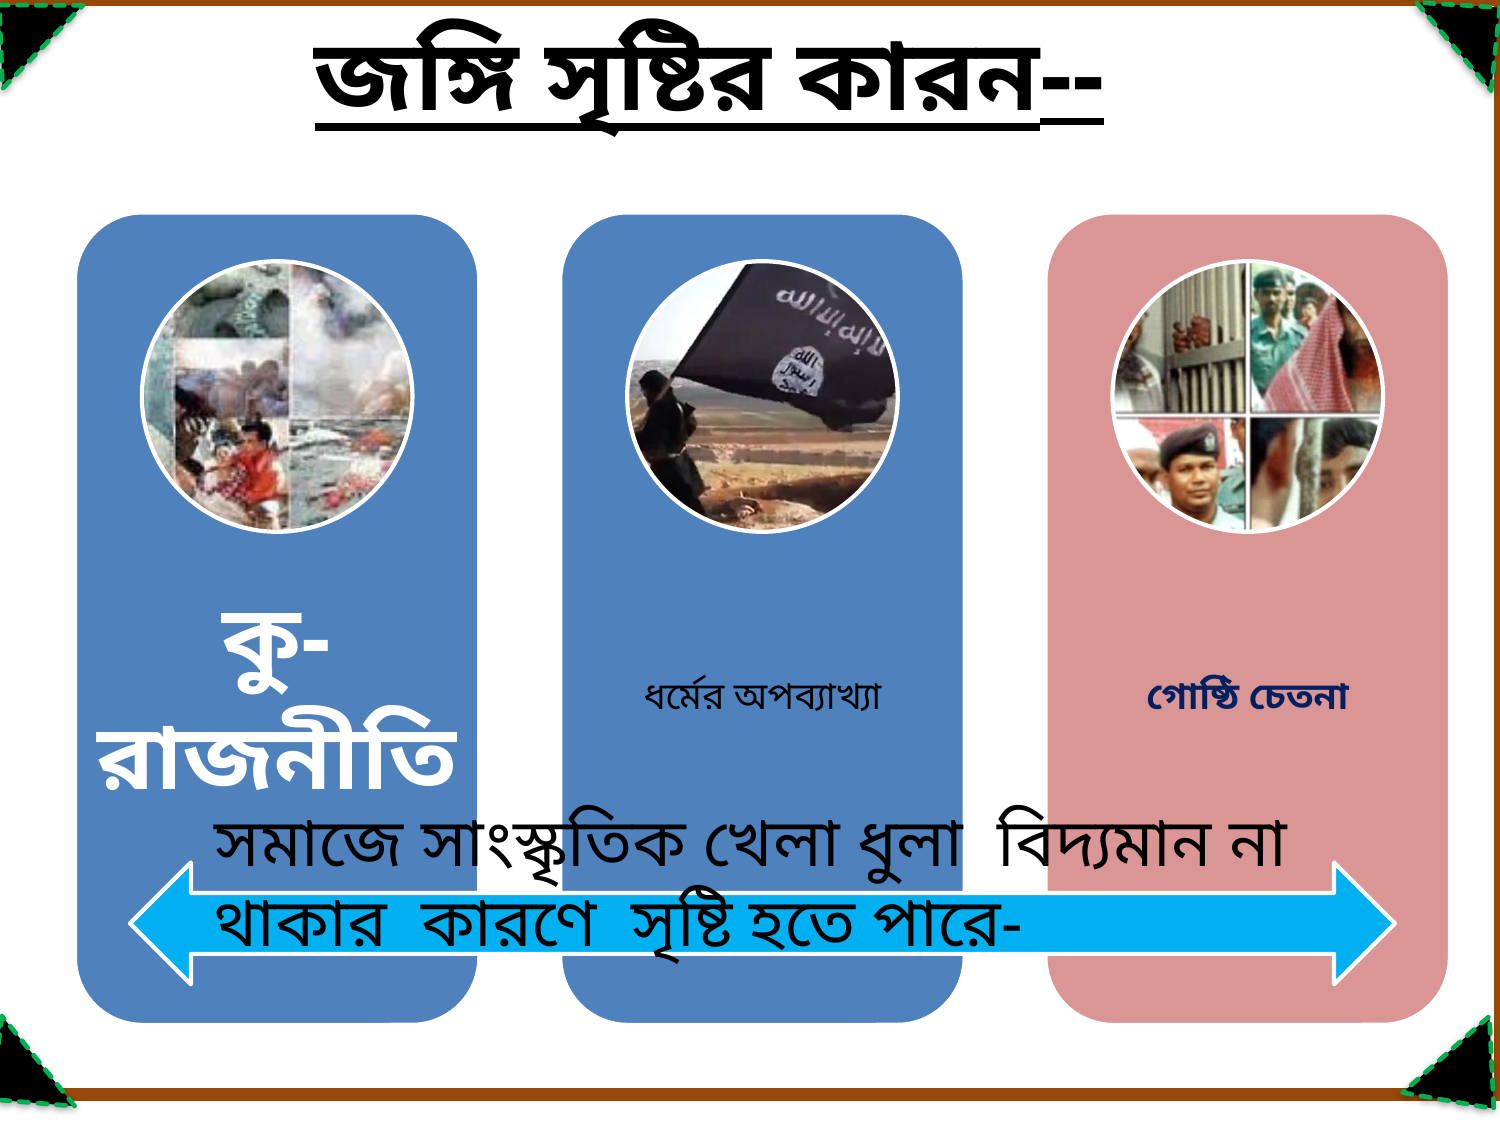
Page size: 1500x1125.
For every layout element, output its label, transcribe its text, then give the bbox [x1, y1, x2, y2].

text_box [74, 212, 1451, 1026]
text_box জঙ্গি সৃষ্টির কারন-- [300, 2, 1175, 138]
